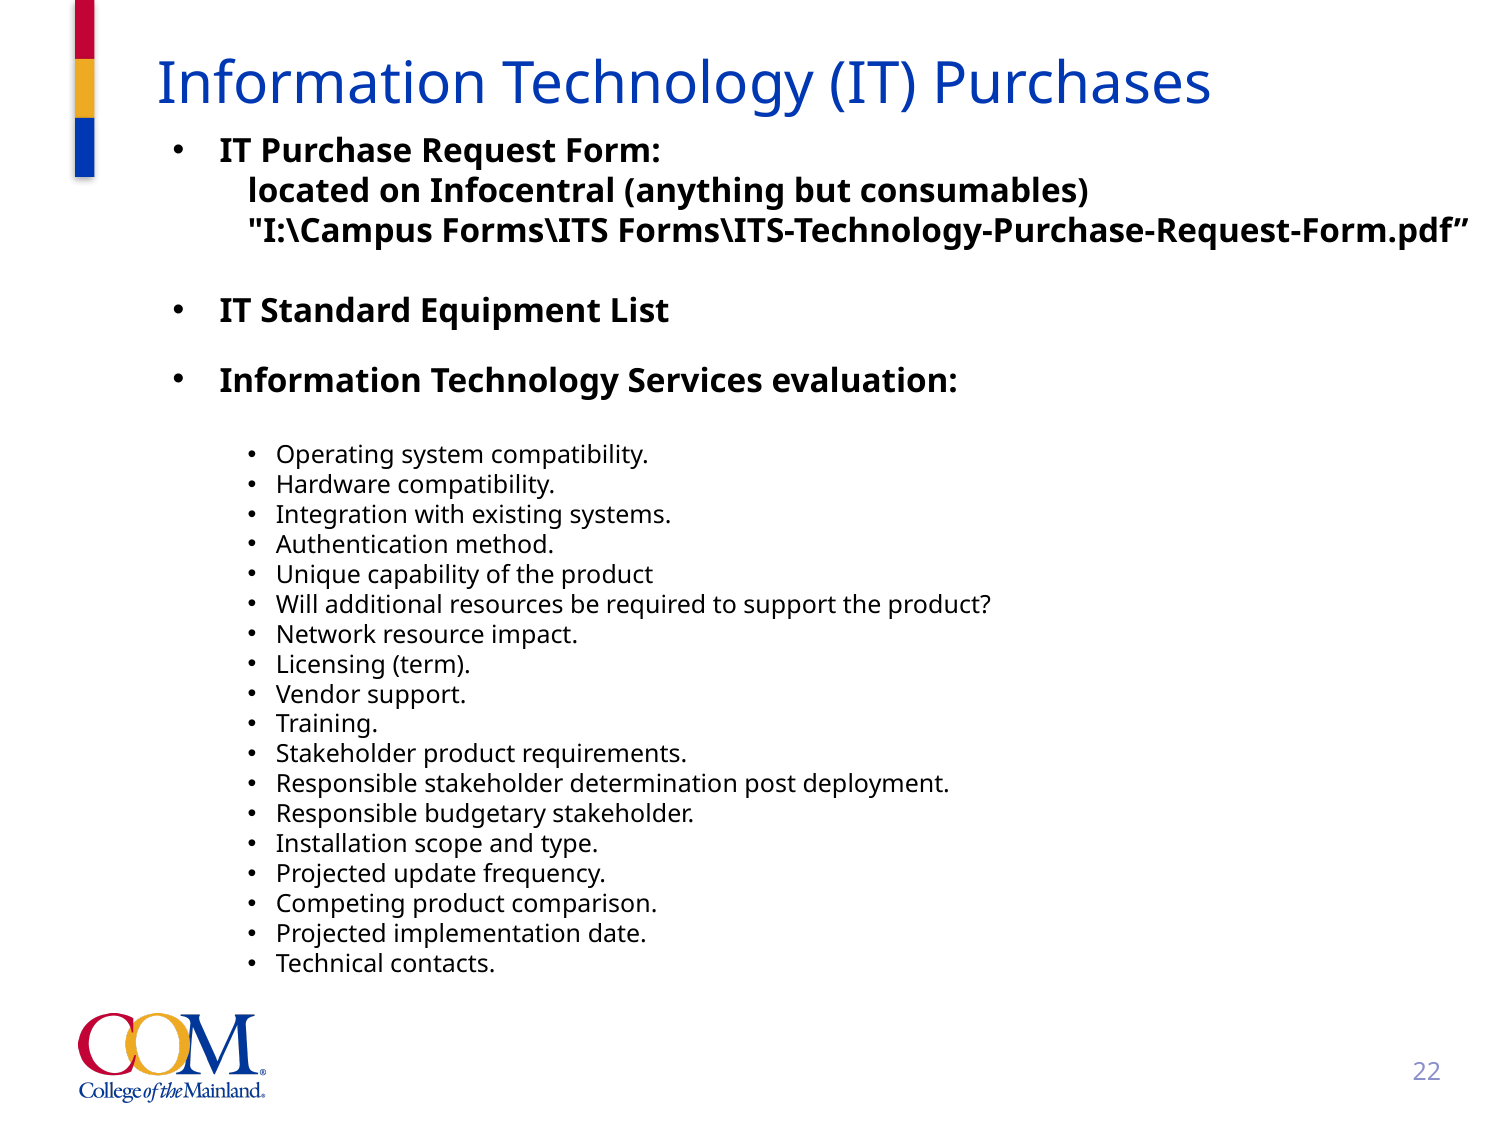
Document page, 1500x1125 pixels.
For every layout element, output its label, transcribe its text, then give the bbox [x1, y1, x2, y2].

text_box IT Purchase Request Form: located on Infocentral (anything but consumables) "I:\Campus Forms\ITS Forms\ITS-Technology-Purchase-Request-Form.pdf” IT Standard Equipment List Information Technology Services evaluation: Operating system compatibility. Hardware compatibility. Integration with existing systems. Authentication method. Unique capability of the product Will additional resources be required to support the product? Network resource impact. Licensing (term). Vendor support. Training. Stakeholder product requirements. Responsible stakeholder determination post deployment. Responsible budgetary stakeholder. Installation scope and type. Projected update frequency. Competing product comparison. Projected implementation date. Technical contacts. [157, 121, 1495, 985]
slide_number 22 [1368, 1042, 1457, 1103]
picture [78, 1013, 267, 1103]
title Information Technology (IT) Purchases [157, 45, 1425, 121]
